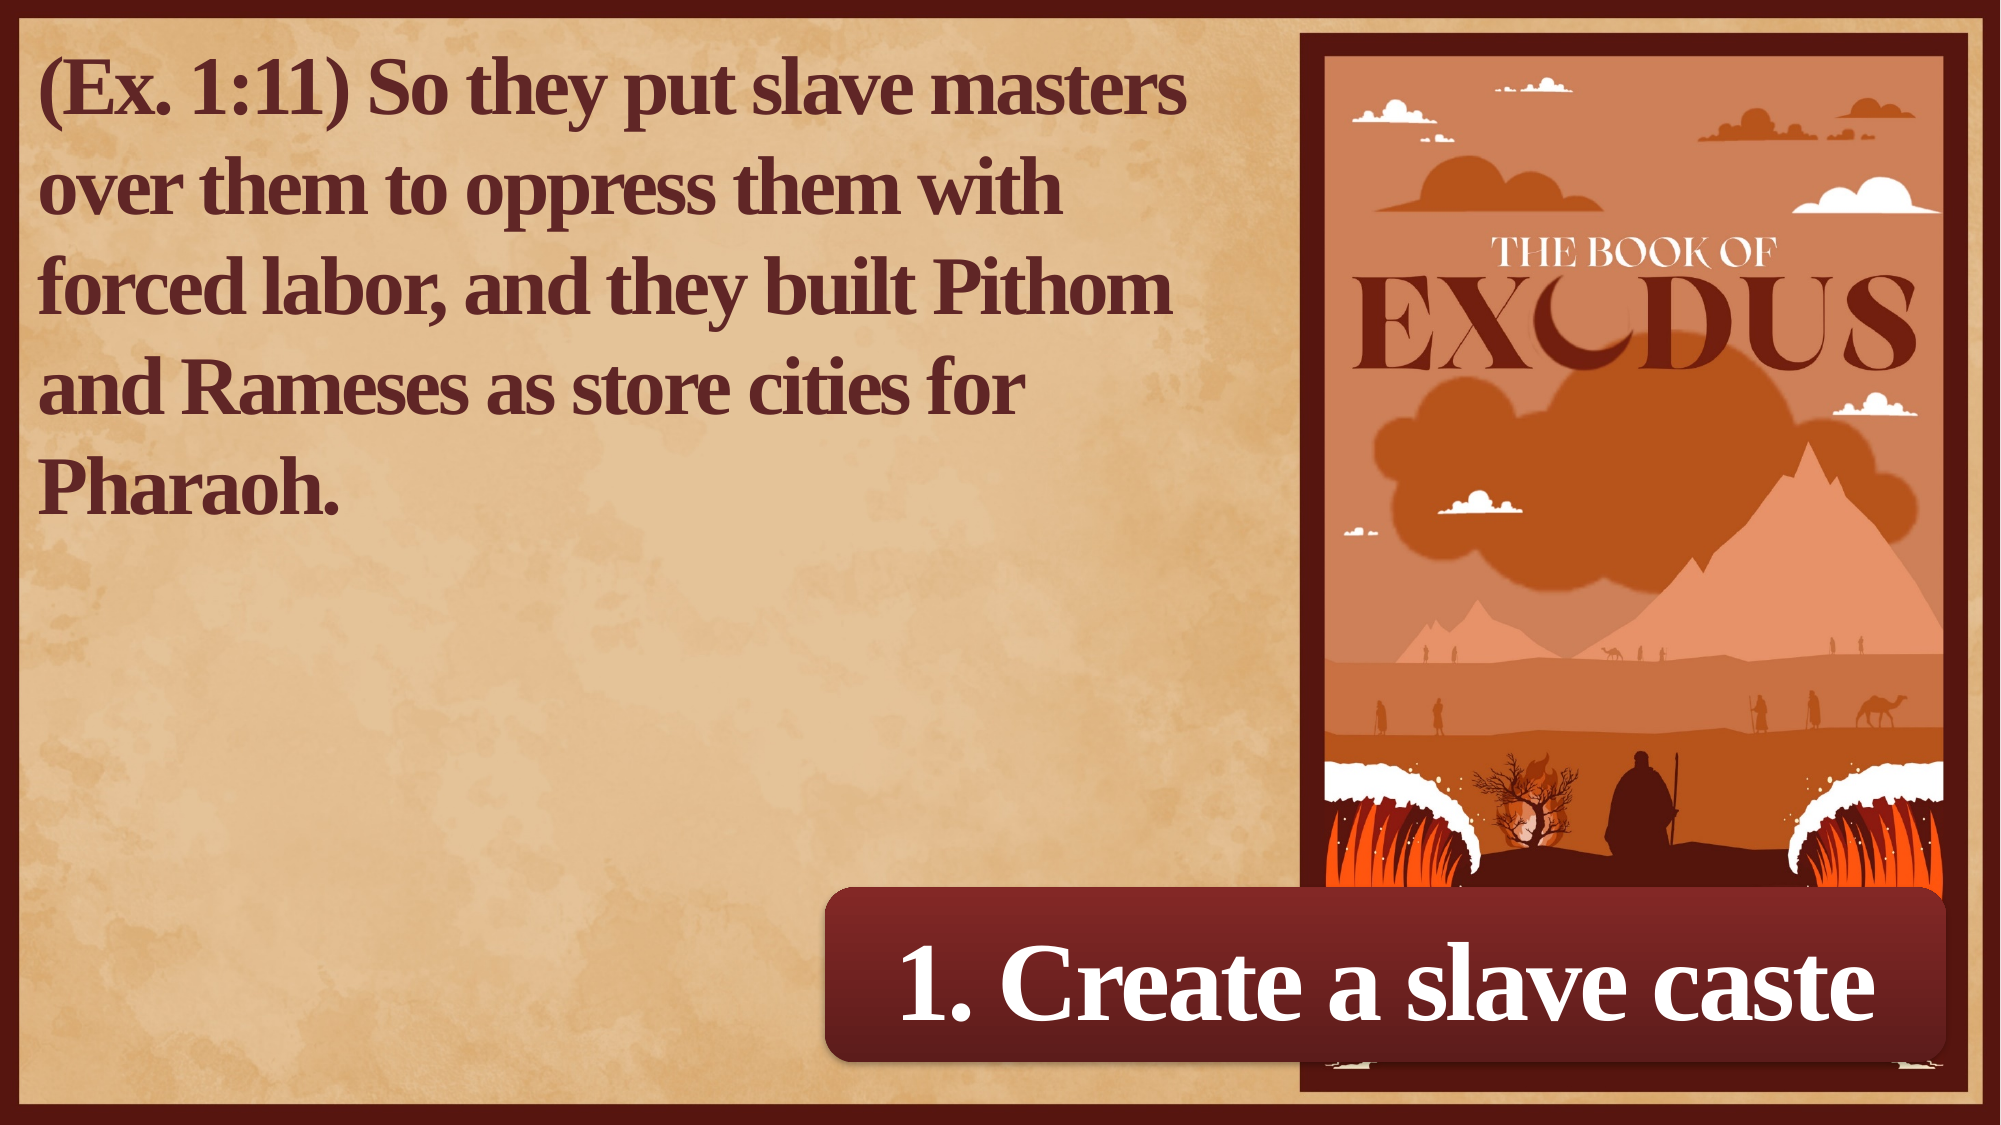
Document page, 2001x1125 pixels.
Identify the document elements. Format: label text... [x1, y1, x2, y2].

text_box (Ex. 1:11) So they put slave masters over them to oppress them with forced labor, and they built Pithom and Rameses as store cities for Pharaoh. [23, 23, 1300, 539]
text_box 1. Create a slave caste [822, 885, 1949, 1065]
picture [0, 0, 2001, 1125]
